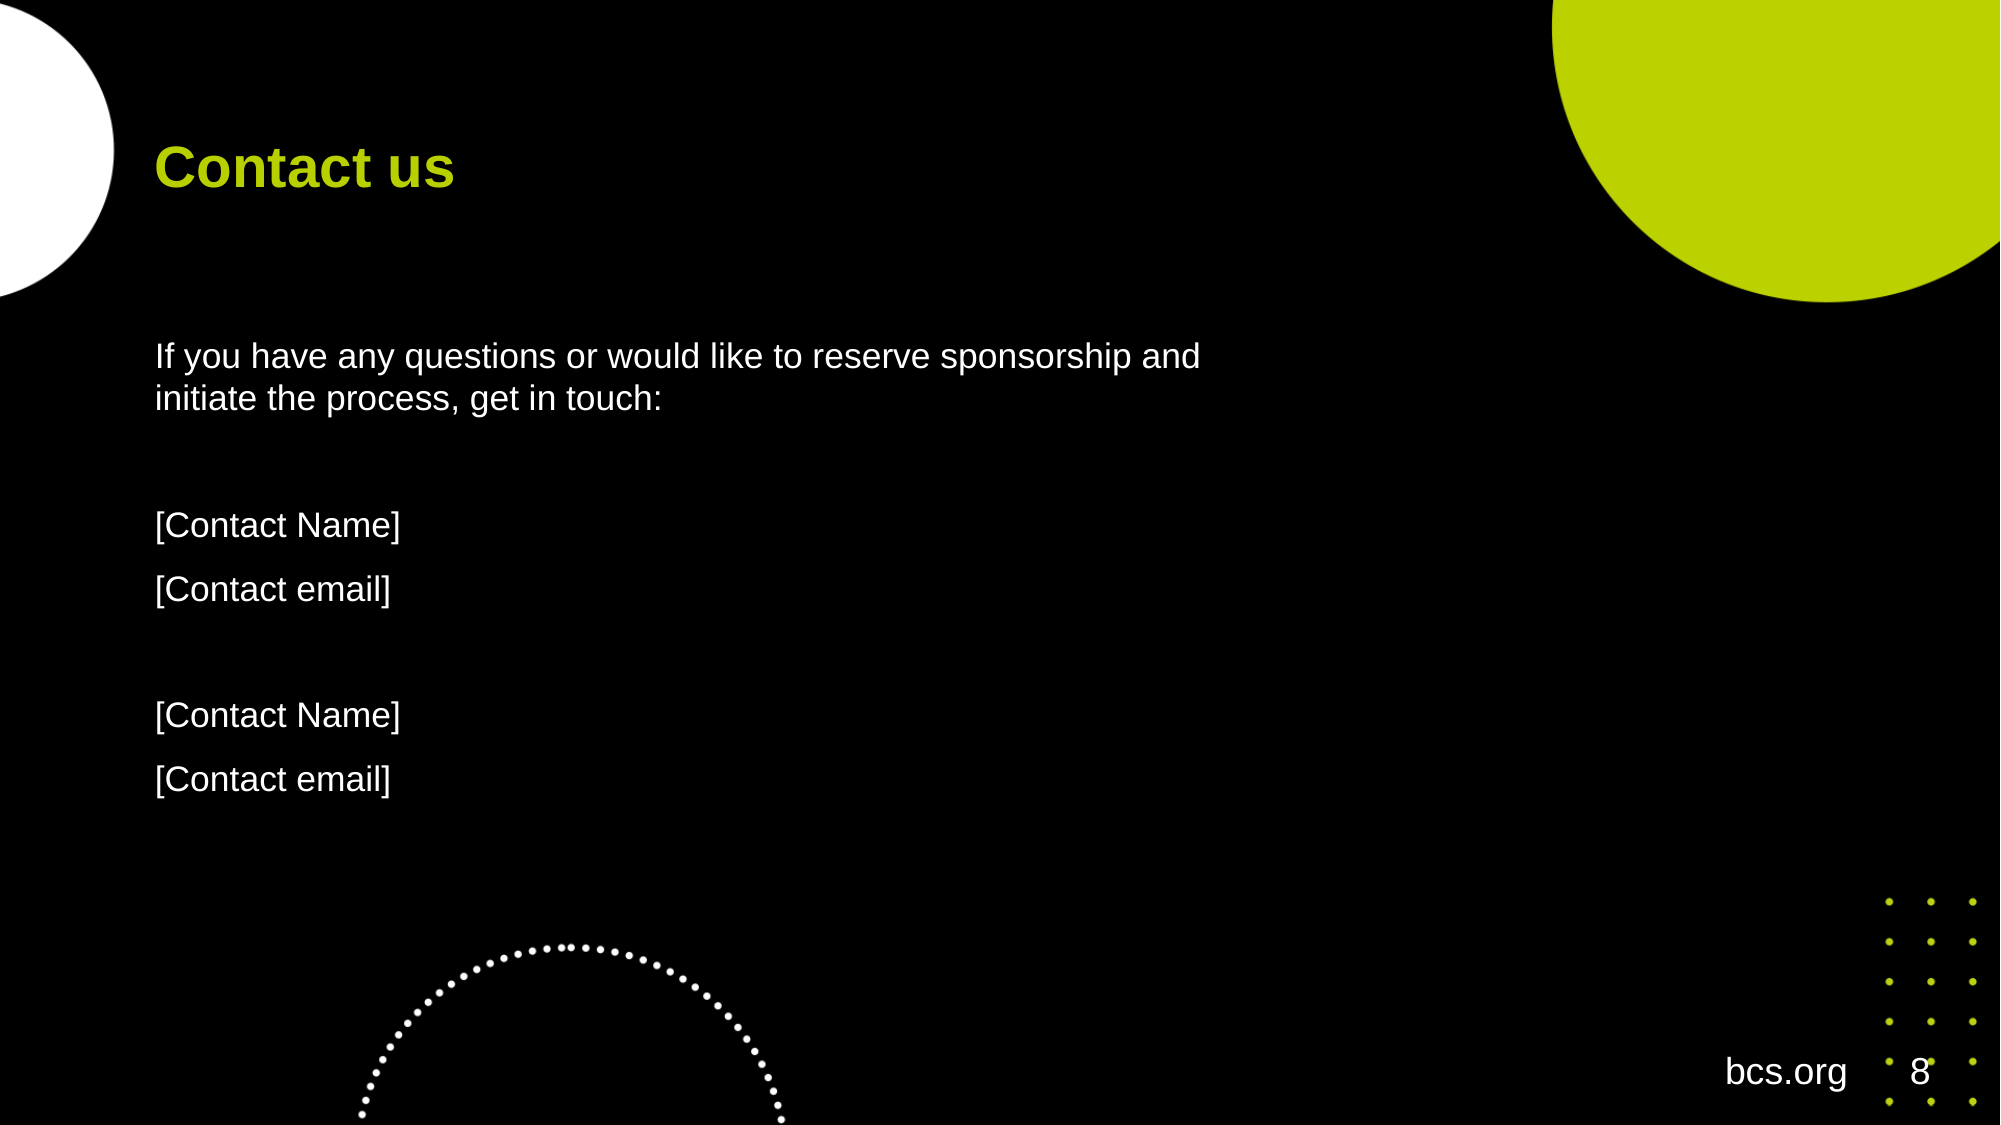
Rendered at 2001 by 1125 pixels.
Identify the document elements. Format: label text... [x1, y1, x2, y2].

footer bcs.org [1187, 1039, 1863, 1100]
title Contact us [139, 59, 1221, 278]
list If you have any questions or would like to reserve sponsorship and initiate the process, get in touch: [Contact Name] [Contact email] [Contact Name] [Contact email] [139, 325, 1221, 992]
picture [0, 0, 2000, 1125]
slide_number 8 [1895, 1039, 1986, 1100]
